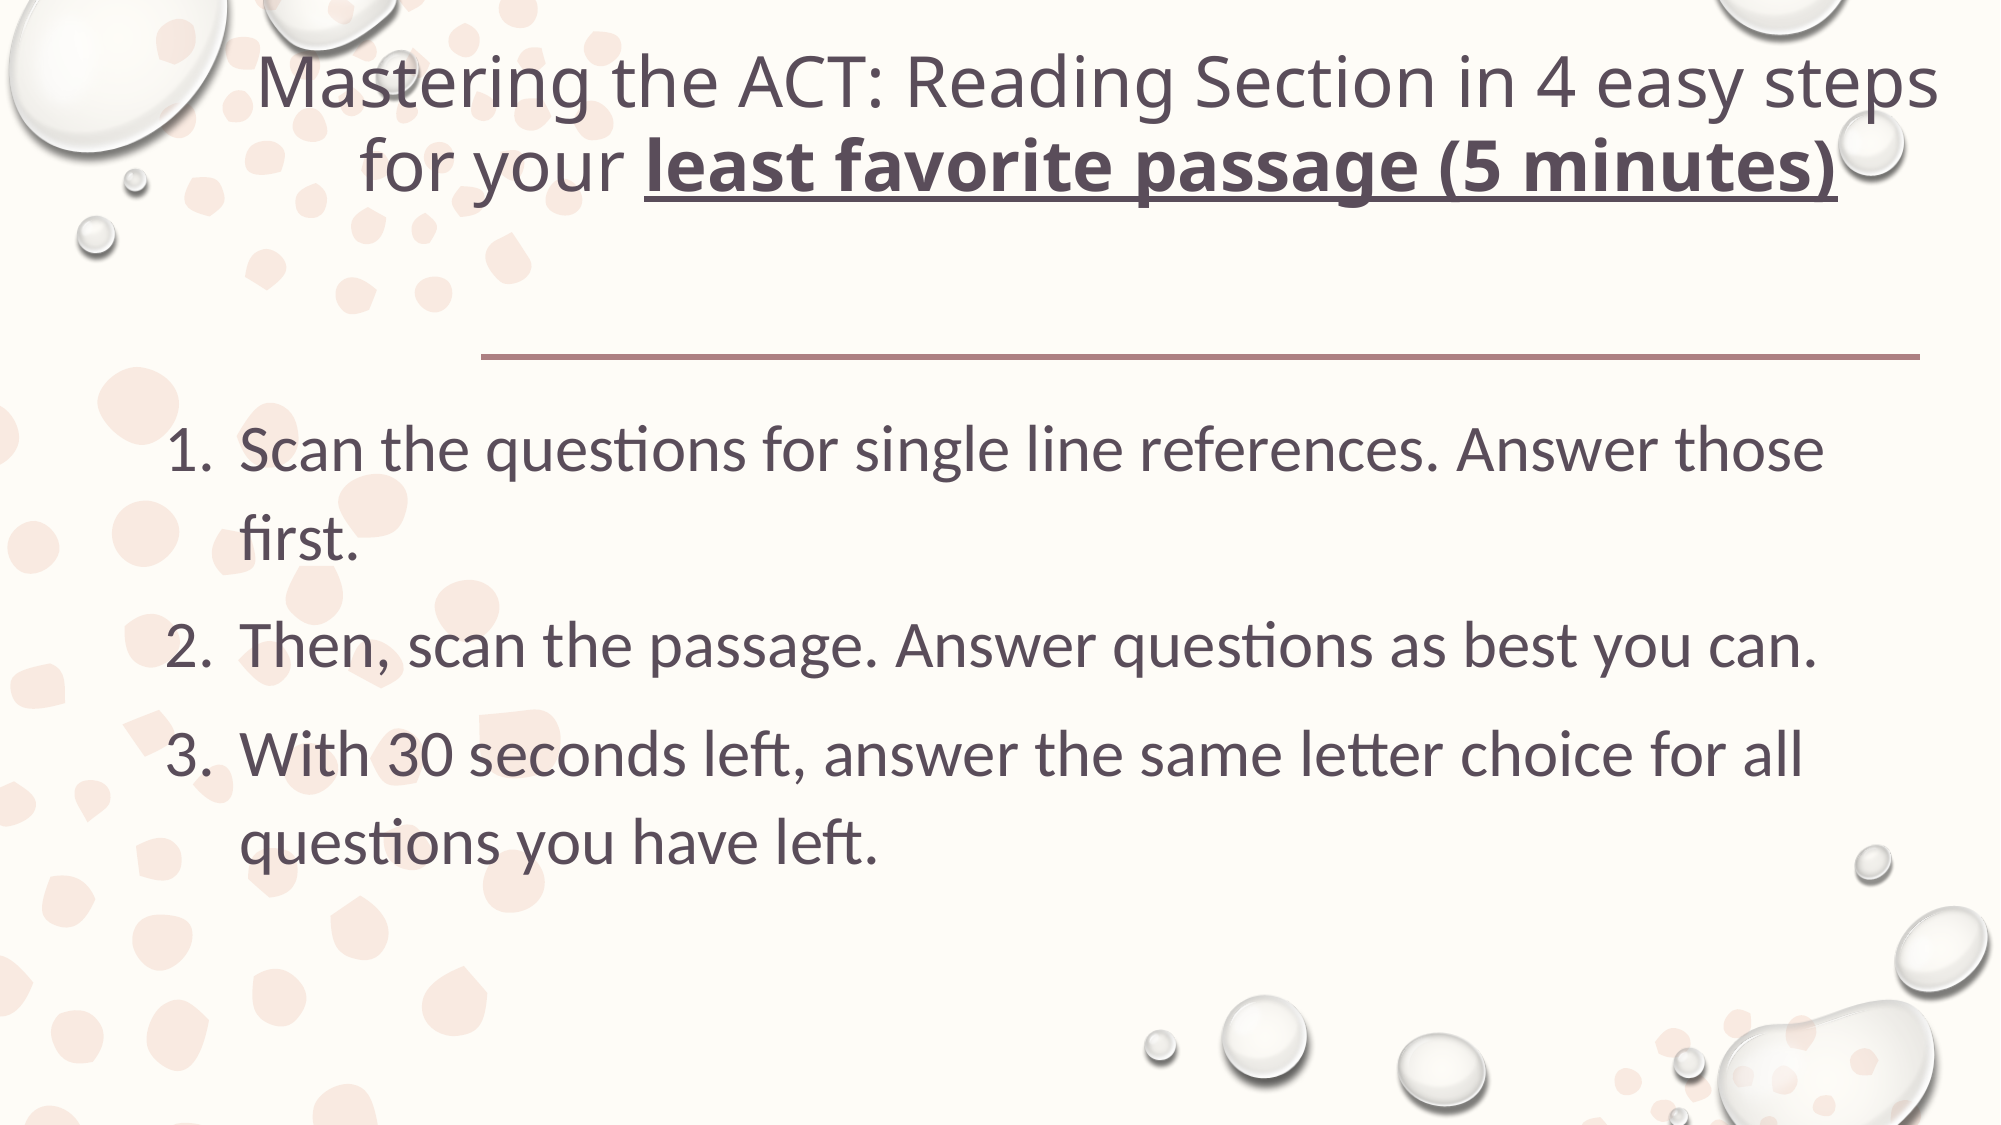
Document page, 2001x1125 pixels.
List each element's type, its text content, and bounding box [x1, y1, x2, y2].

list Scan the questions for single line references. Answer those first. Then, scan the passage. Answer questions as best you can. With 30 seconds left, answer the same letter choice for all questions you have left. [149, 388, 1850, 950]
title Mastering the ACT: Reading Section in 4 easy steps for your least favorite passage (5 minutes) [236, 32, 1961, 289]
picture [0, 0, 2000, 1125]
